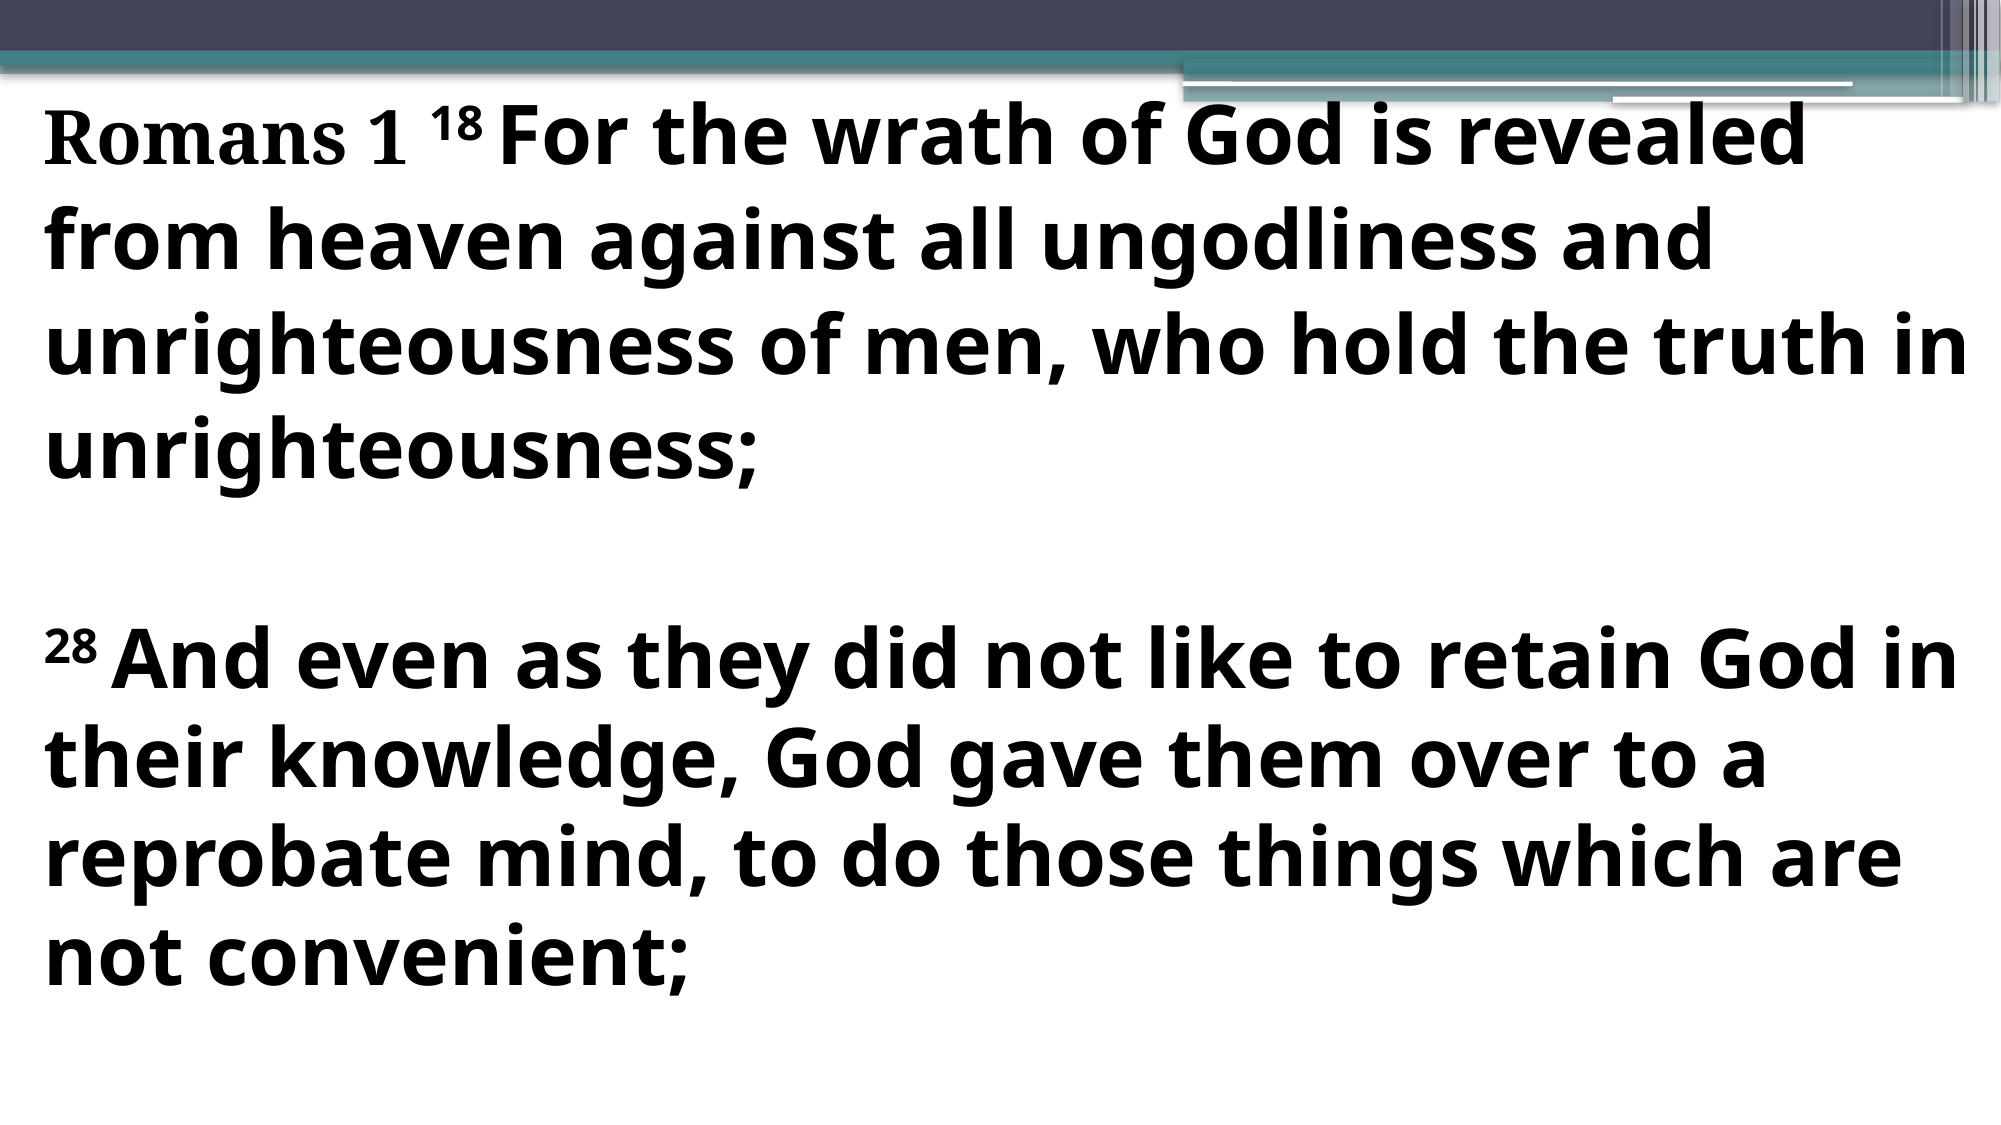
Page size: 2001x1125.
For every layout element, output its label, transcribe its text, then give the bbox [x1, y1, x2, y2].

list Romans 1 18 For the wrath of God is revealed from heaven against all ungodliness and unrighteousness of men, who hold the truth in unrighteousness; 28 And even as they did not like to retain God in their knowledge, God gave them over to a reprobate mind, to do those things which are not convenient; [12, 75, 1988, 1088]
